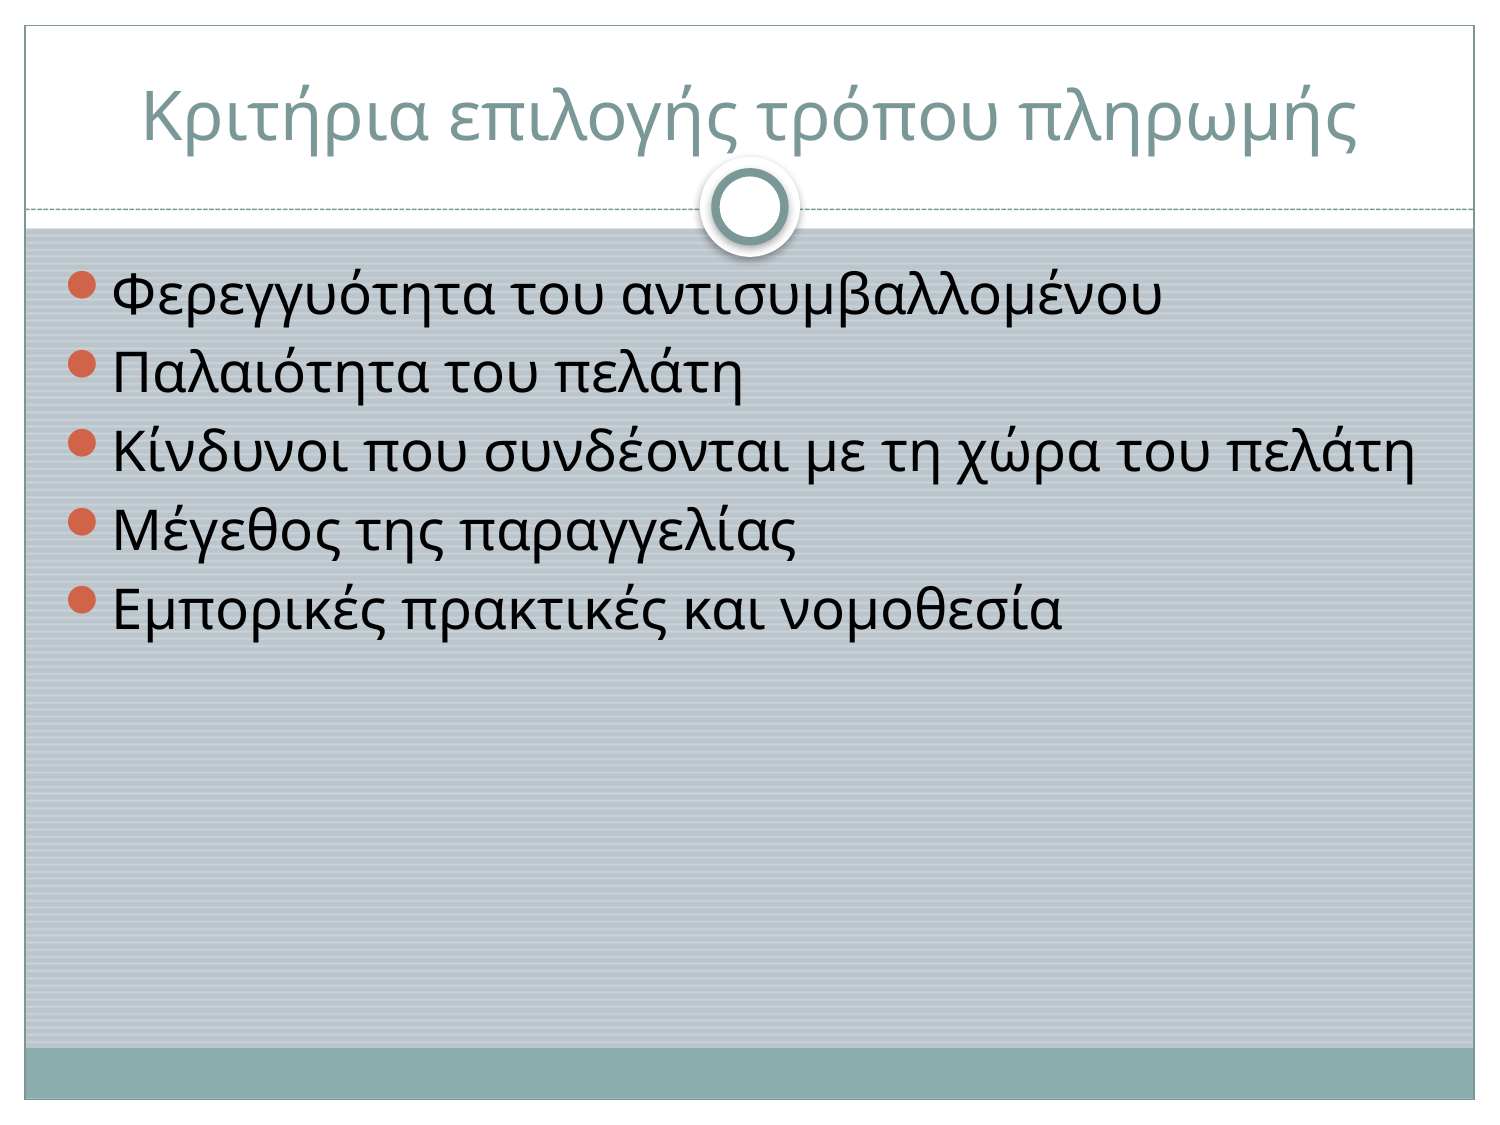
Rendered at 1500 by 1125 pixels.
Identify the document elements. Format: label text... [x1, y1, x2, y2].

title Κριτήρια επιλογής τρόπου πληρωμής [49, 37, 1450, 162]
list Φερεγγυότητα του αντισυμβαλλομένου Παλαιότητα του πελάτη Κίνδυνοι που συνδέονται με τη χώρα του πελάτη Μέγεθος της παραγγελίας Εμπορικές πρακτικές και νομοθεσία [49, 250, 1445, 1001]
